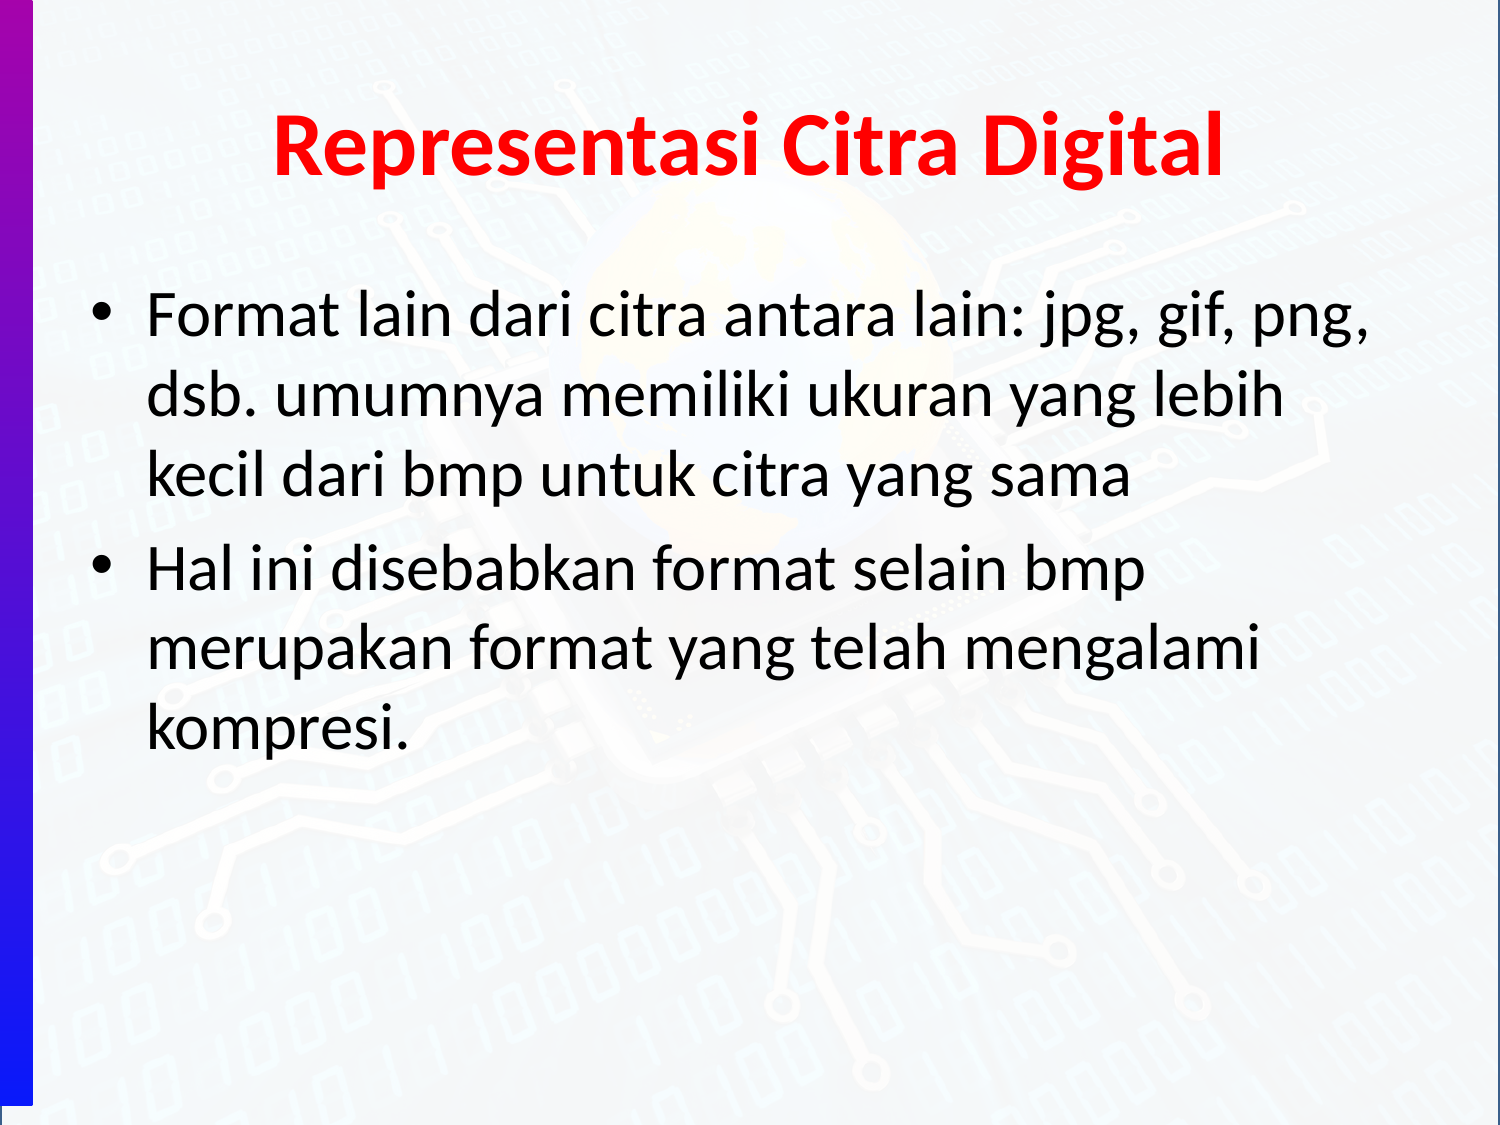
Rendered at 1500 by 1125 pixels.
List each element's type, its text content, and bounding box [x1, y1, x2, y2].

title Representasi Citra Digital [75, 45, 1425, 233]
list Format lain dari citra antara lain: jpg, gif, png, dsb. umumnya memiliki ukuran yang lebih kecil dari bmp untuk citra yang sama Hal ini disebabkan format selain bmp merupakan format yang telah mengalami kompresi. [75, 262, 1425, 1005]
